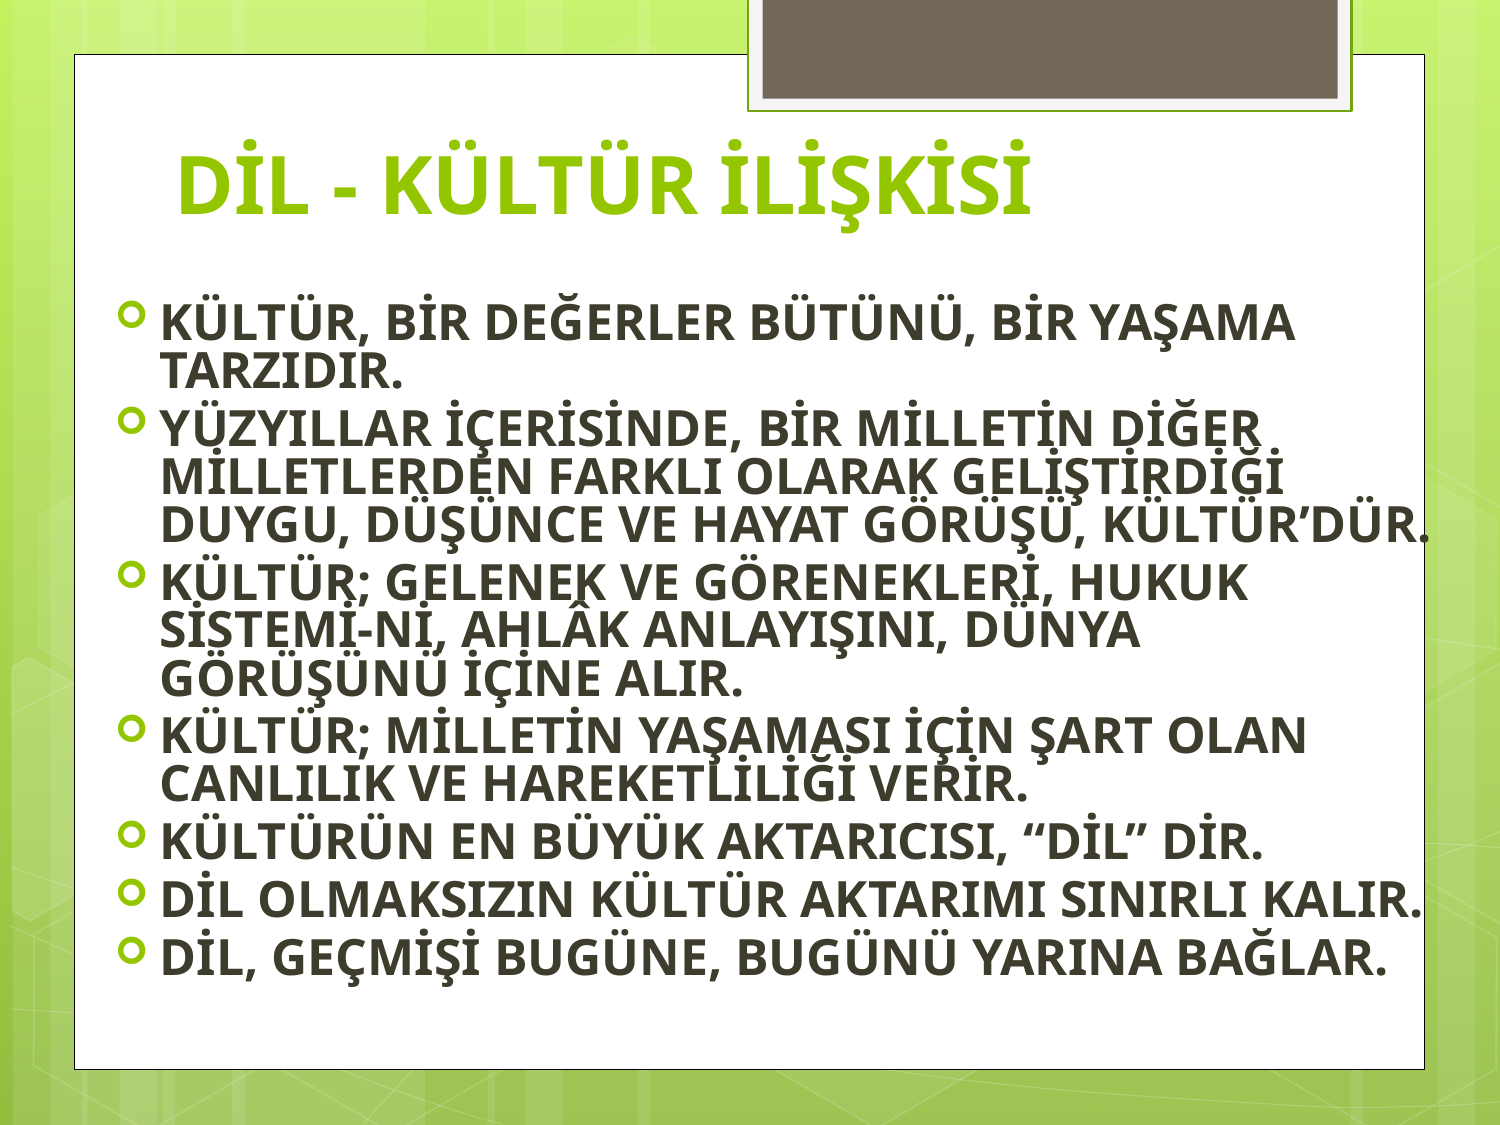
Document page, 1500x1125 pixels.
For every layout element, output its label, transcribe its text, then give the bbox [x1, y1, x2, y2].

title DİL - KÜLTÜR İLİŞKİSİ [159, 125, 1282, 238]
list KÜLTÜR, BİR DEĞERLER BÜTÜNÜ, BİR YAŞAMA TARZIDIR. YÜZYILLAR İÇERİSİNDE, BİR MİLLETİN DİĞER MİLLETLERDEN FARKLI OLARAK GELİŞTİRDİĞİ DUYGU, DÜŞÜNCE VE HAYAT GÖRÜŞÜ, KÜLTÜR’DÜR. KÜLTÜR; GELENEK VE GÖRENEKLERİ, HUKUK SİSTEMİ-Nİ, AHLÂK ANLAYIŞINI, DÜNYA GÖRÜŞÜNÜ İÇİNE ALIR. KÜLTÜR; MİLLETİN YAŞAMASI İÇİN ŞART OLAN CANLILIK VE HAREKETLİLİĞİ VERİR. KÜLTÜRÜN EN BÜYÜK AKTARICISI, “DİL” DİR. DİL OLMAKSIZIN KÜLTÜR AKTARIMI SINIRLI KALIR. DİL, GEÇMİŞİ BUGÜNE, BUGÜNÜ YARINA BAĞLAR. [88, 294, 1449, 1125]
